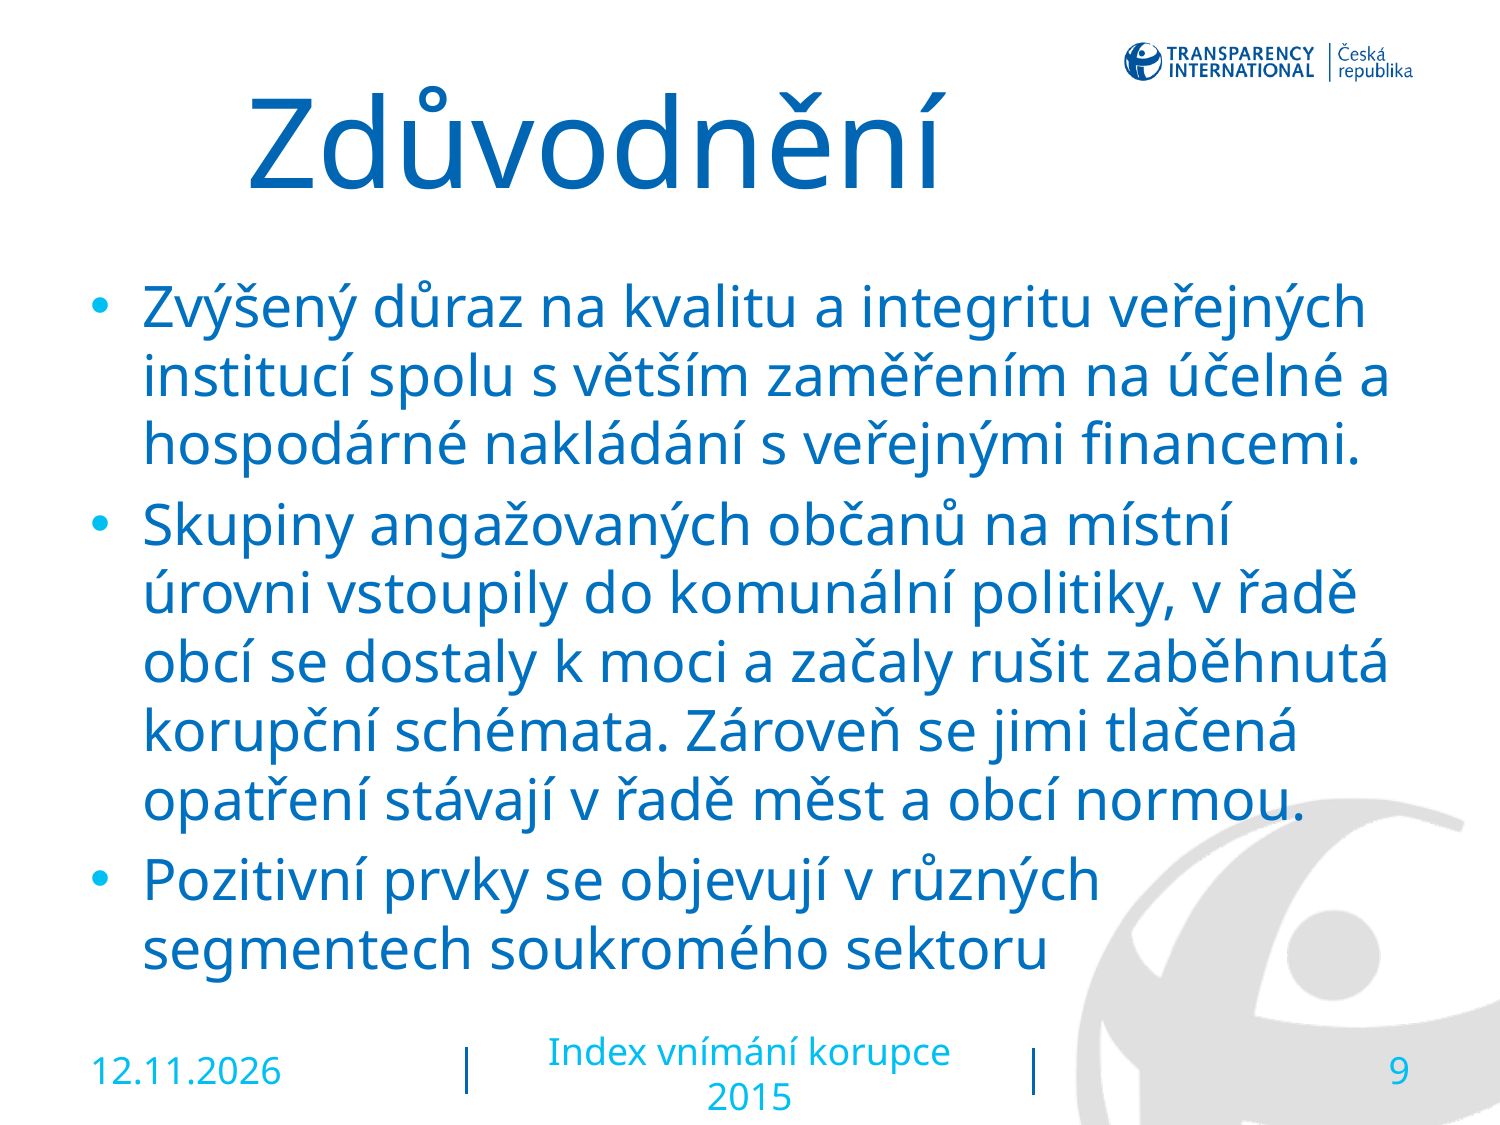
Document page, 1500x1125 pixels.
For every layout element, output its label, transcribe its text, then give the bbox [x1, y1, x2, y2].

picture [1068, 792, 1500, 1125]
footer Index vnímání korupce 2015 [512, 1042, 988, 1103]
picture [1116, 39, 1421, 84]
list Zvýšený důraz na kvalitu a integritu veřejných institucí spolu s větším zaměřením na účelné a hospodárné nakládání s veřejnými financemi. Skupiny angažovaných občanů na místní úrovni vstoupily do komunální politiky, v řadě obcí se dostaly k moci a začaly rušit zaběhnutá korupční schémata. Zároveň se jimi tlačená opatření stávají v řadě měst a obcí normou. Pozitivní prvky se objevují v různých segmentech soukromého sektoru [75, 262, 1425, 1005]
title Zdůvodnění [75, 45, 1117, 233]
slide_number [75, 1042, 425, 1103]
slide_number 9 [1074, 1042, 1425, 1103]
